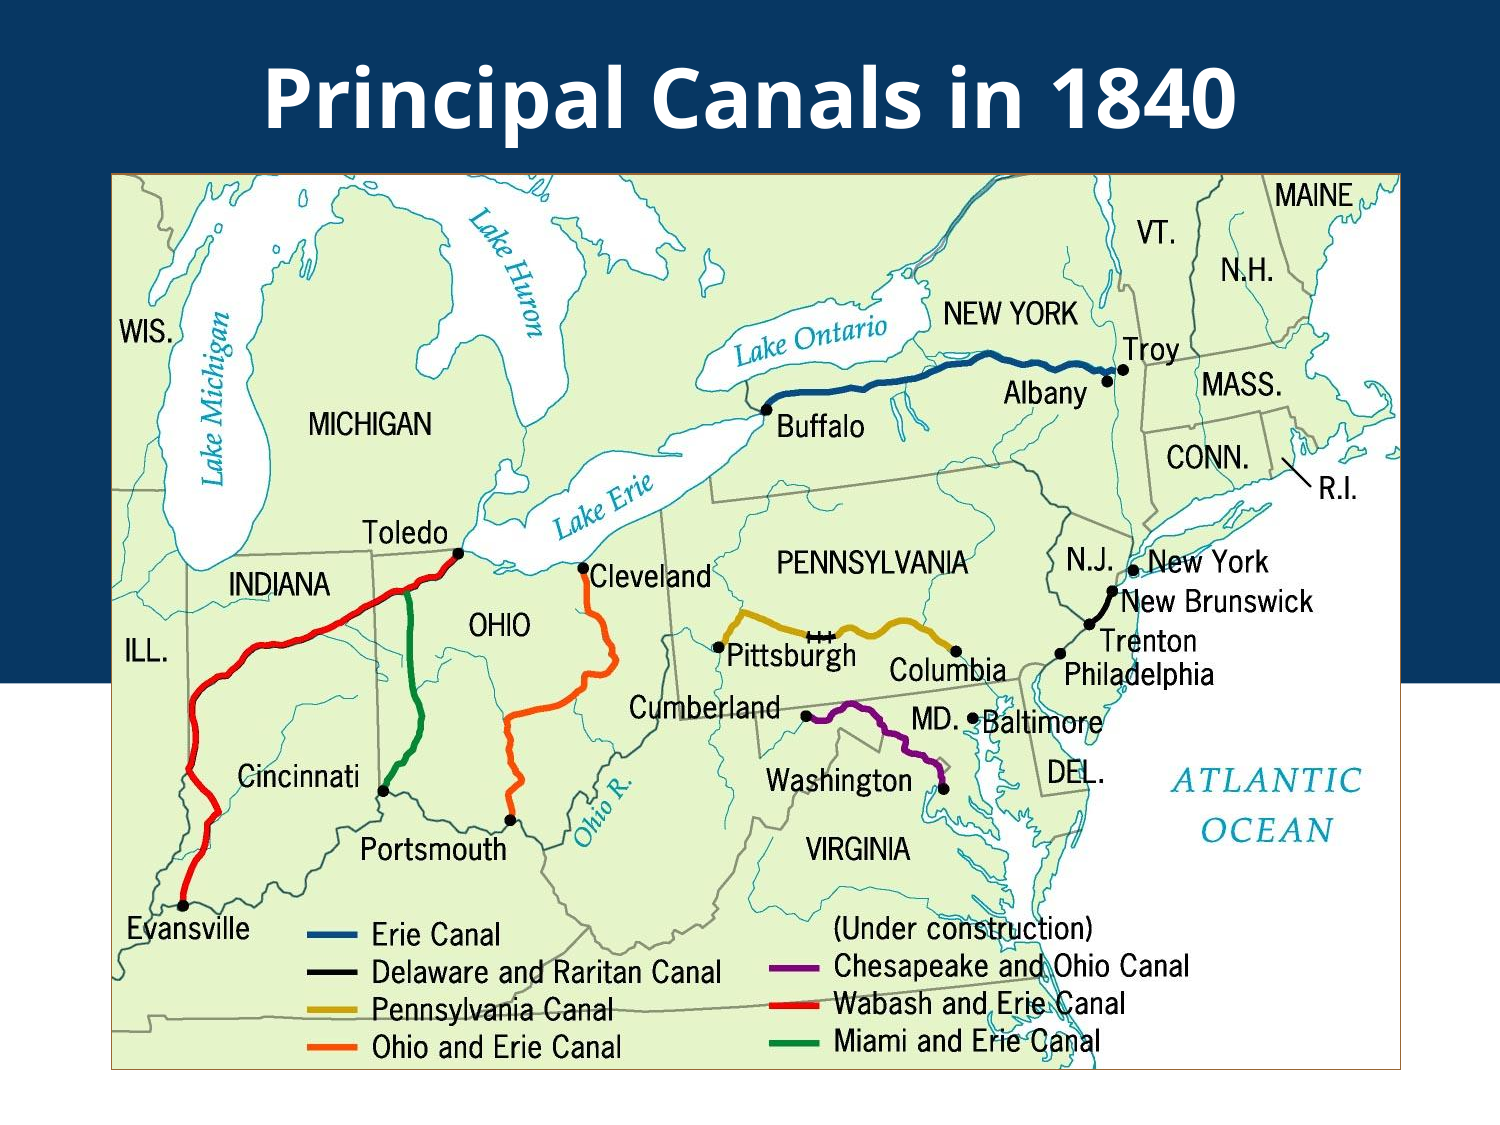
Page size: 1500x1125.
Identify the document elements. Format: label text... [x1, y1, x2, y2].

text_box Principal Canals in 1840 [62, 37, 1438, 153]
picture [112, 174, 1401, 1069]
